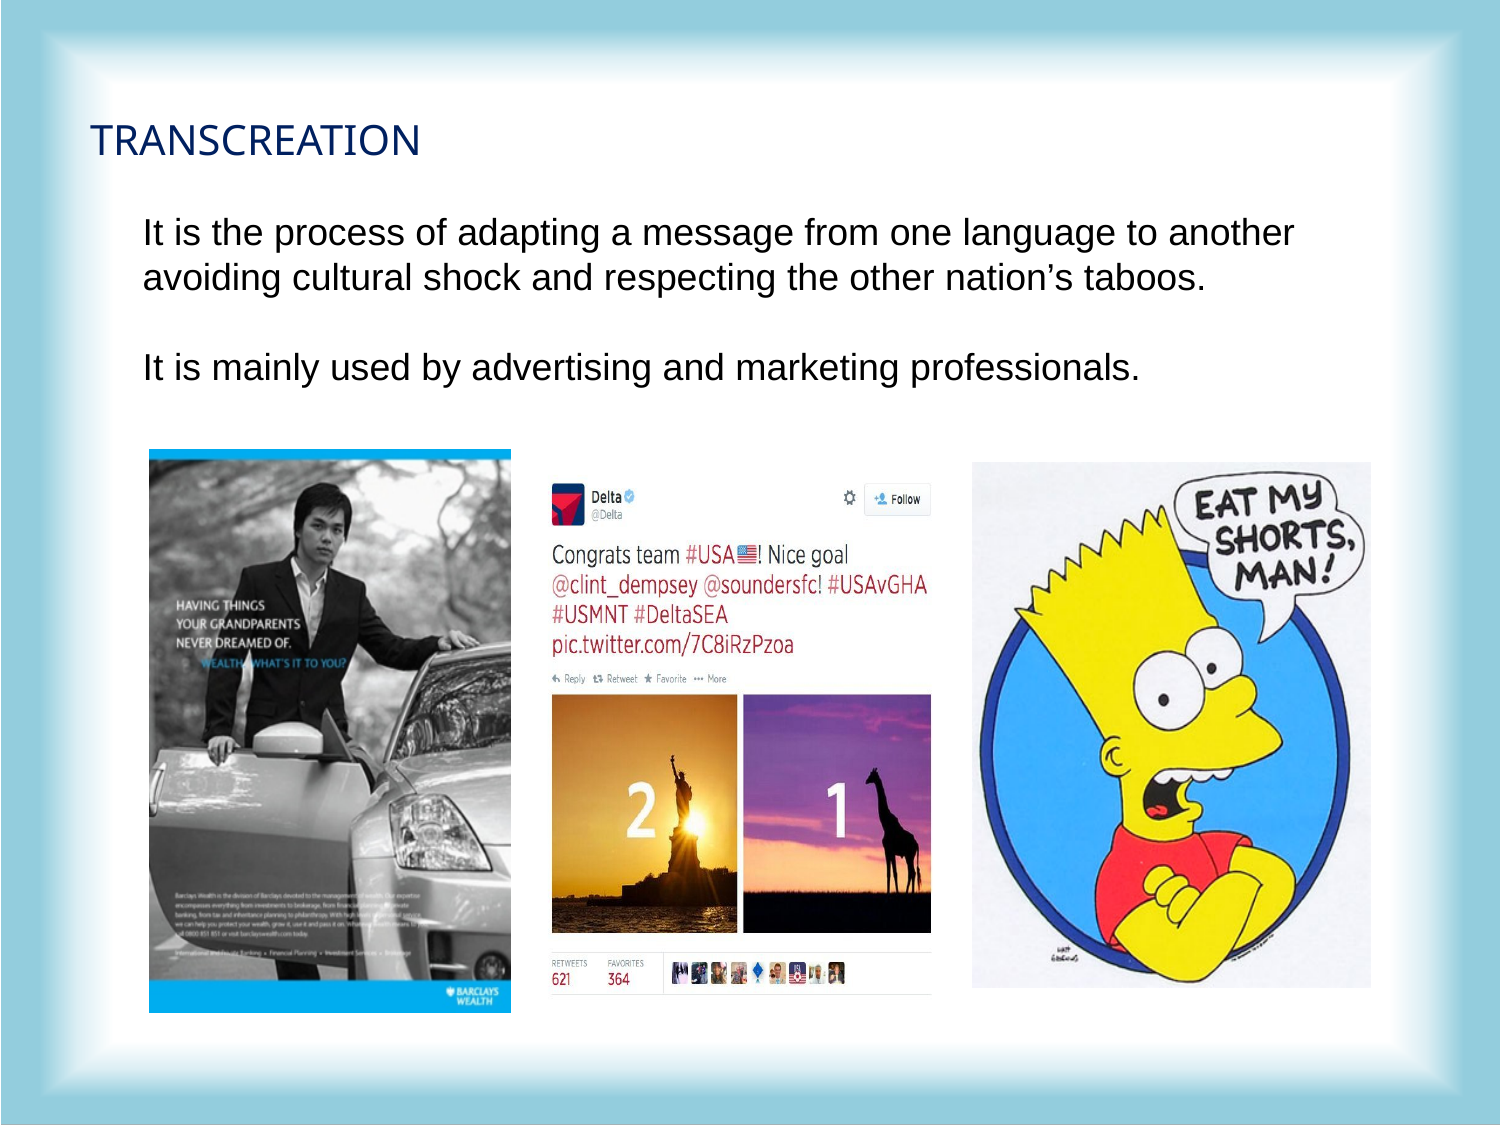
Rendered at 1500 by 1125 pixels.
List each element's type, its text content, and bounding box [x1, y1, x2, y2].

text_box It is the process of adapting a message from one language to another avoiding cultural shock and respecting the other nation’s taboos. It is mainly used by advertising and marketing professionals. [127, 199, 1317, 395]
picture [0, 0, 1500, 1125]
title TRANSCREATION [75, 45, 462, 233]
